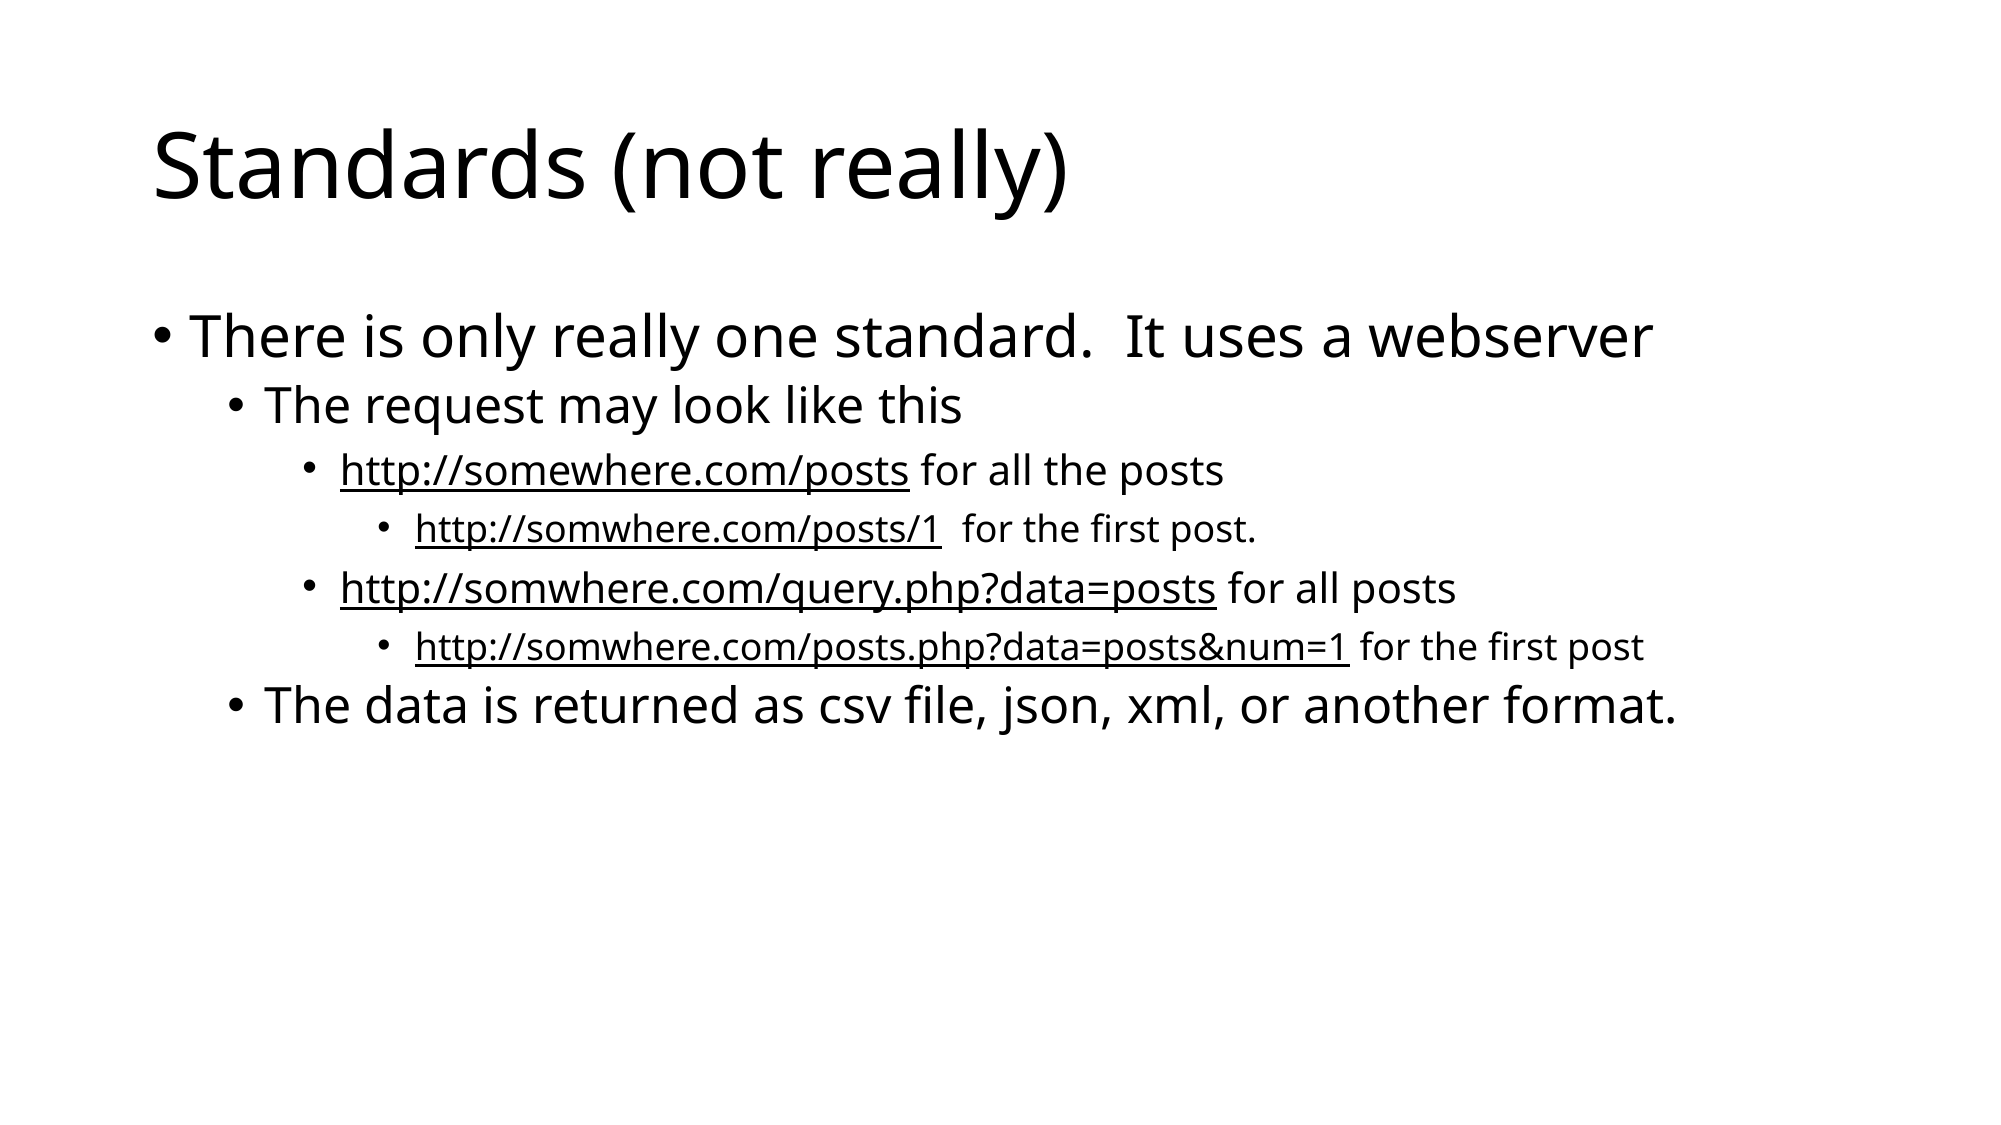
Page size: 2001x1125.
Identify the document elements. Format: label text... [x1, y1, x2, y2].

list There is only really one standard. It uses a webserver The request may look like this http://somewhere.com/posts for all the posts http://somwhere.com/posts/1 for the first post. http://somwhere.com/query.php?data=posts for all posts http://somwhere.com/posts.php?data=posts&num=1 for the first post The data is returned as csv file, json, xml, or another format. [137, 299, 1863, 1014]
title Standards (not really) [137, 59, 1863, 278]
